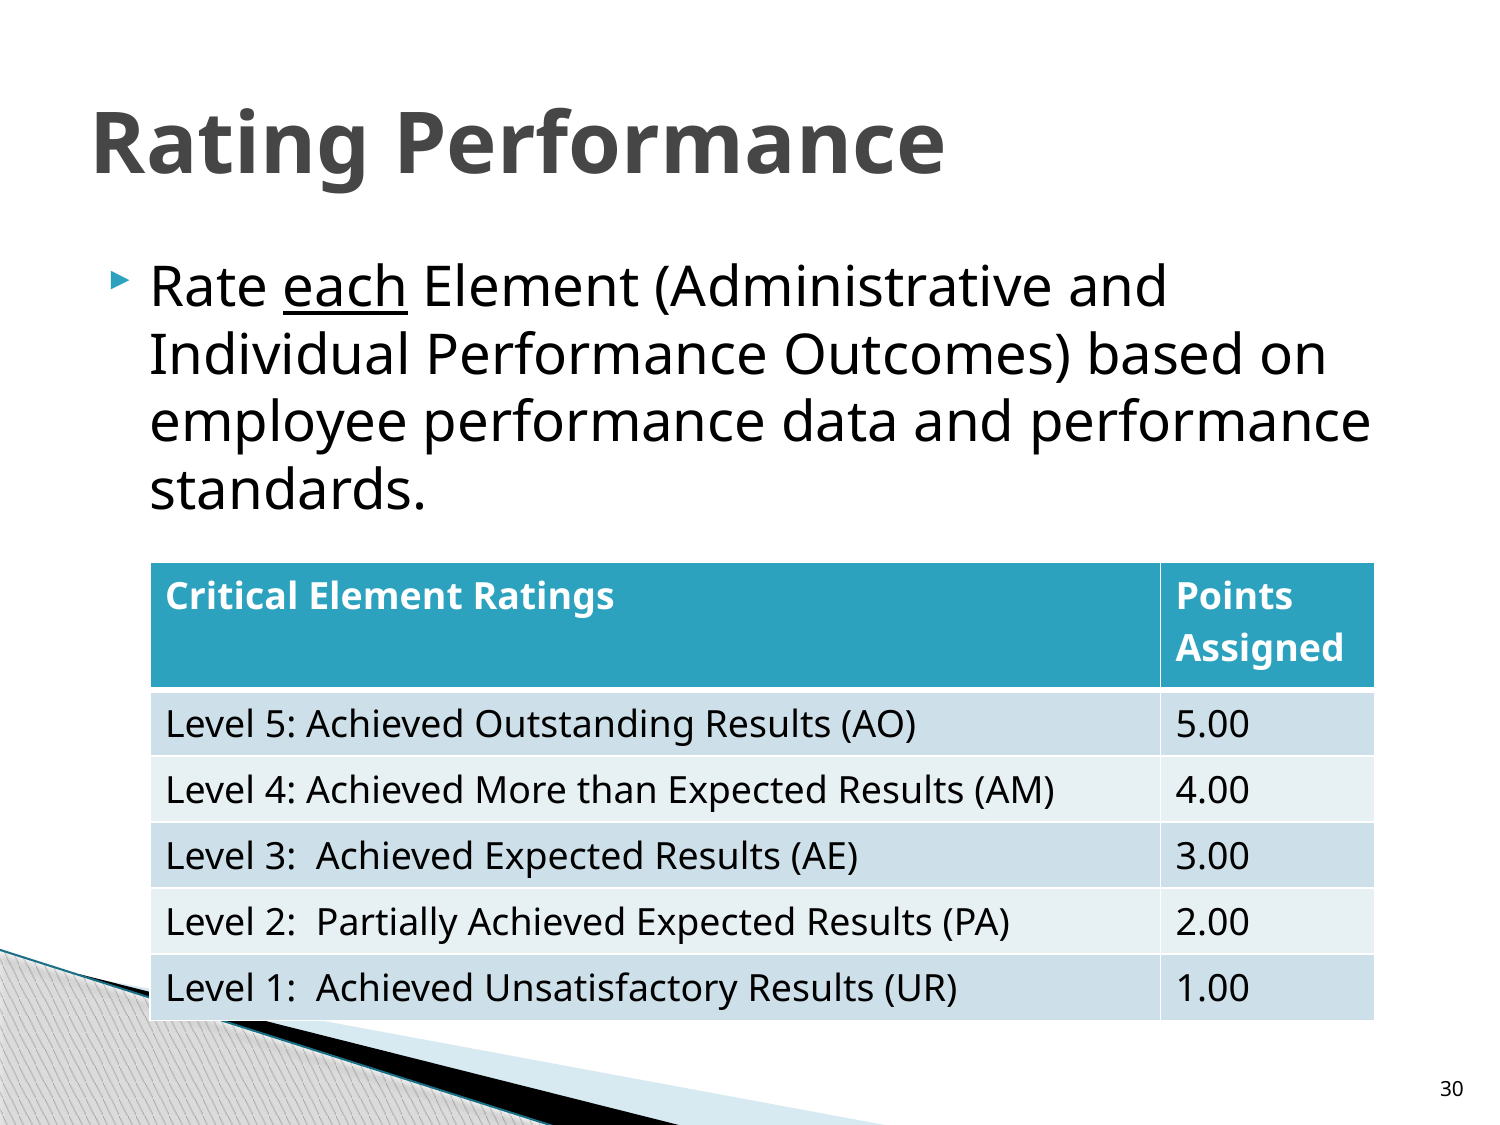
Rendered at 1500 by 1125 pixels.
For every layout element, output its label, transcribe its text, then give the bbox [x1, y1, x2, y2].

table_cell 4.00 [1161, 757, 1374, 821]
table_cell 3.00 [1161, 823, 1374, 887]
table_header Points Assigned [1161, 563, 1374, 687]
table_cell 1.00 [1161, 955, 1374, 1020]
table_cell Level 4: Achieved More than Expected Results (AM) [151, 757, 1160, 821]
table_header Critical Element Ratings [151, 563, 1160, 687]
table_cell Level 3: Achieved Expected Results (AE) [151, 823, 1160, 887]
table_cell Level 1: Achieved Unsatisfactory Results (UR) [151, 955, 1160, 1020]
slide_number 30 [1418, 1051, 1479, 1112]
table_cell Level 5: Achieved Outstanding Results (AO) [151, 693, 1160, 755]
title Rating Performance [75, 45, 1425, 233]
list Rate each Element (Administrative and Individual Performance Outcomes) based on employee performance data and performance standards. [75, 243, 1425, 986]
table_cell 2.00 [1161, 889, 1374, 953]
table_cell 5.00 [1161, 693, 1374, 755]
table_cell Level 2: Partially Achieved Expected Results (PA) [151, 889, 1160, 953]
